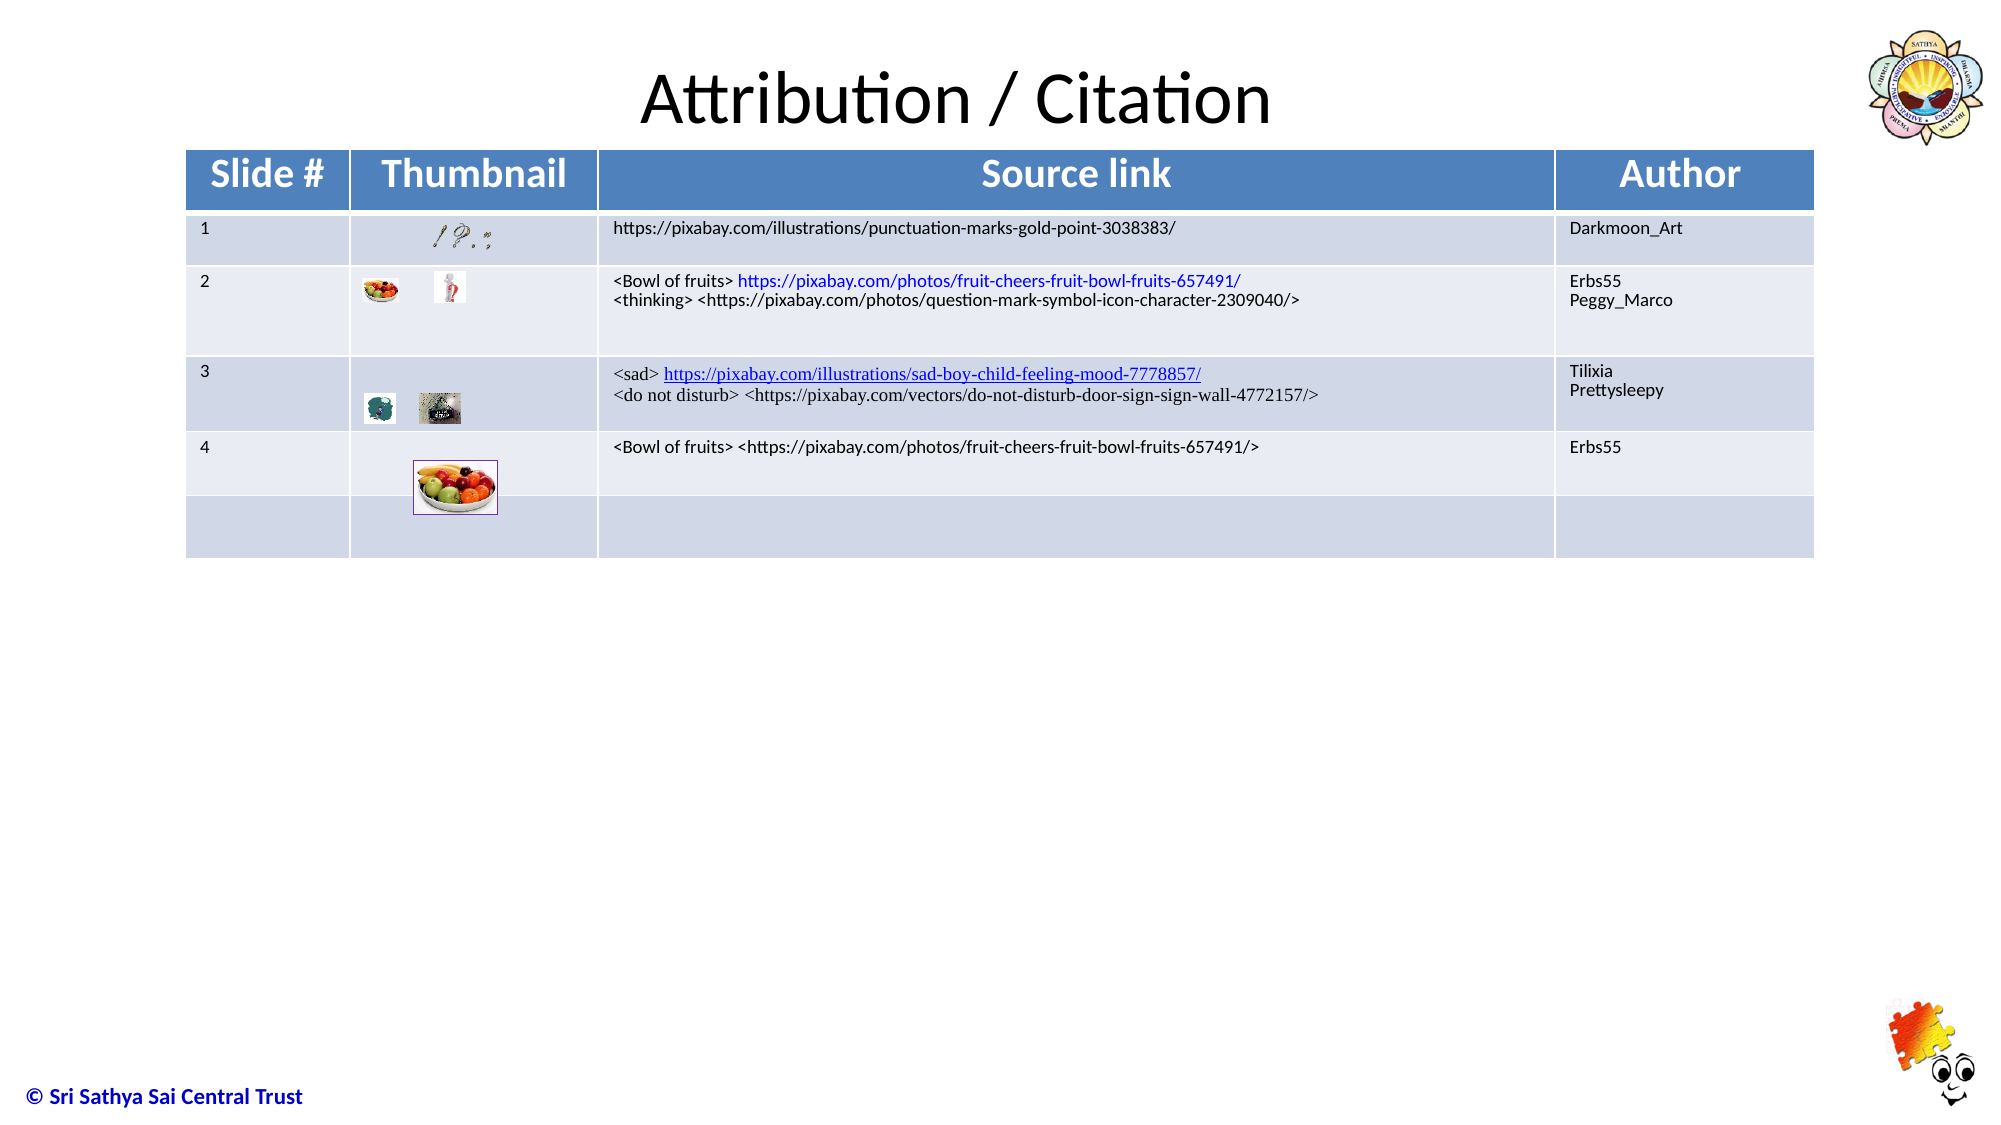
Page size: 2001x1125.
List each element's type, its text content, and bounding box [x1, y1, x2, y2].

table_cell [186, 496, 349, 558]
text_box Attribution / Citation [539, 41, 1375, 124]
picture [364, 392, 396, 425]
picture [361, 278, 399, 303]
picture [413, 459, 498, 515]
table_cell 3 [186, 357, 349, 431]
table_header Author [1556, 150, 1814, 210]
table_cell <Bowl of fruits> https://pixabay.com/photos/fruit-cheers-fruit-bowl-fruits-657491/ <thinking> <https://pixabay.com/photos/question-mark-symbol-icon-character-2309040/> [599, 267, 1554, 355]
table_cell Erbs55 [1556, 432, 1814, 495]
table_cell [351, 357, 597, 431]
picture [433, 271, 466, 303]
table_cell [1556, 496, 1814, 558]
picture [432, 219, 498, 259]
table_cell Tilixia Prettysleepy [1556, 357, 1814, 431]
table_header Thumbnail [351, 150, 597, 210]
table_header Source link [599, 150, 1554, 210]
table_cell 4 [186, 432, 349, 495]
table_cell [599, 496, 1554, 558]
table_header Slide # [186, 150, 349, 210]
table_cell [351, 496, 597, 558]
table_cell <Bowl of fruits> <https://pixabay.com/photos/fruit-cheers-fruit-bowl-fruits-657491/> [599, 432, 1554, 495]
table_cell 2 [186, 267, 349, 355]
picture [419, 392, 461, 425]
picture [1864, 27, 1986, 146]
table_cell [351, 432, 597, 495]
table_cell https://pixabay.com/illustrations/punctuation-marks-gold-point-3038383/ [599, 216, 1554, 265]
table_cell [351, 216, 597, 265]
table_cell Darkmoon_Art [1556, 216, 1814, 265]
table_cell Erbs55 Peggy_Marco [1556, 267, 1814, 355]
picture [1867, 991, 1986, 1110]
table_cell 1 [186, 216, 349, 265]
table_cell [351, 267, 597, 355]
table_cell <sad> https://pixabay.com/illustrations/sad-boy-child-feeling-mood-7778857/ <do not disturb> <https://pixabay.com/vectors/do-not-disturb-door-sign-sign-wall-4772157/> [599, 357, 1554, 431]
